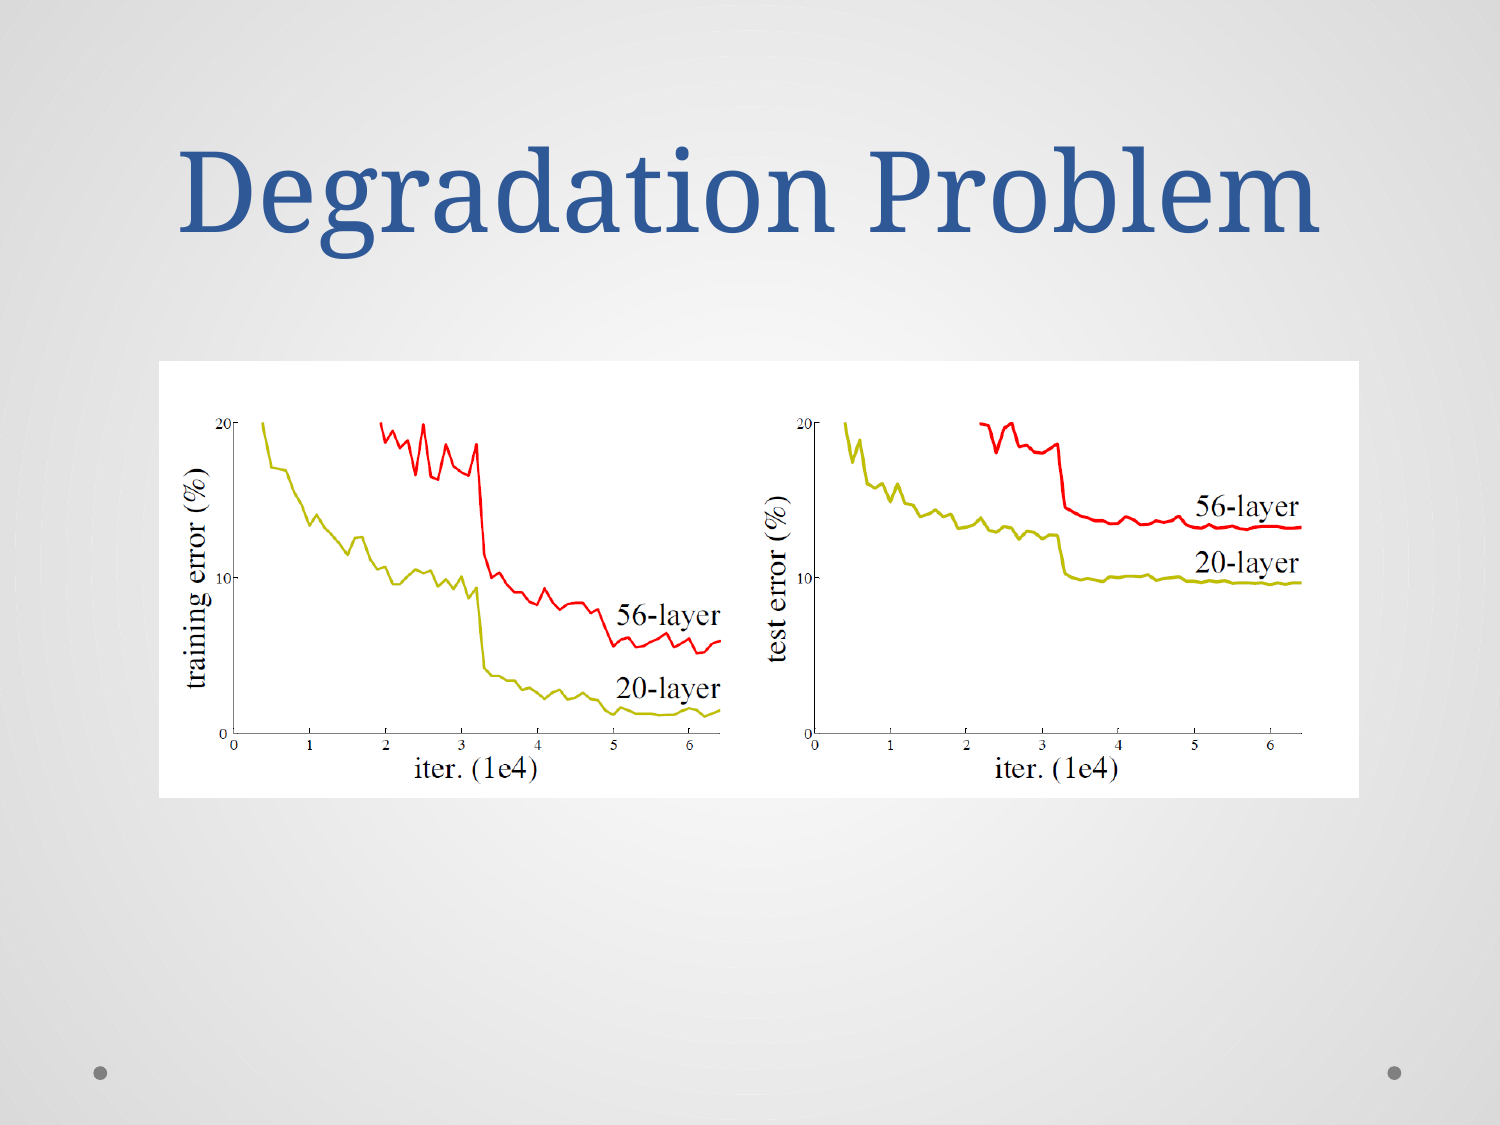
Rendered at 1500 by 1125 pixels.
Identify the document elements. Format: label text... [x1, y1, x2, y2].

title Degradation Problem [75, 0, 1425, 263]
picture [159, 361, 1359, 798]
